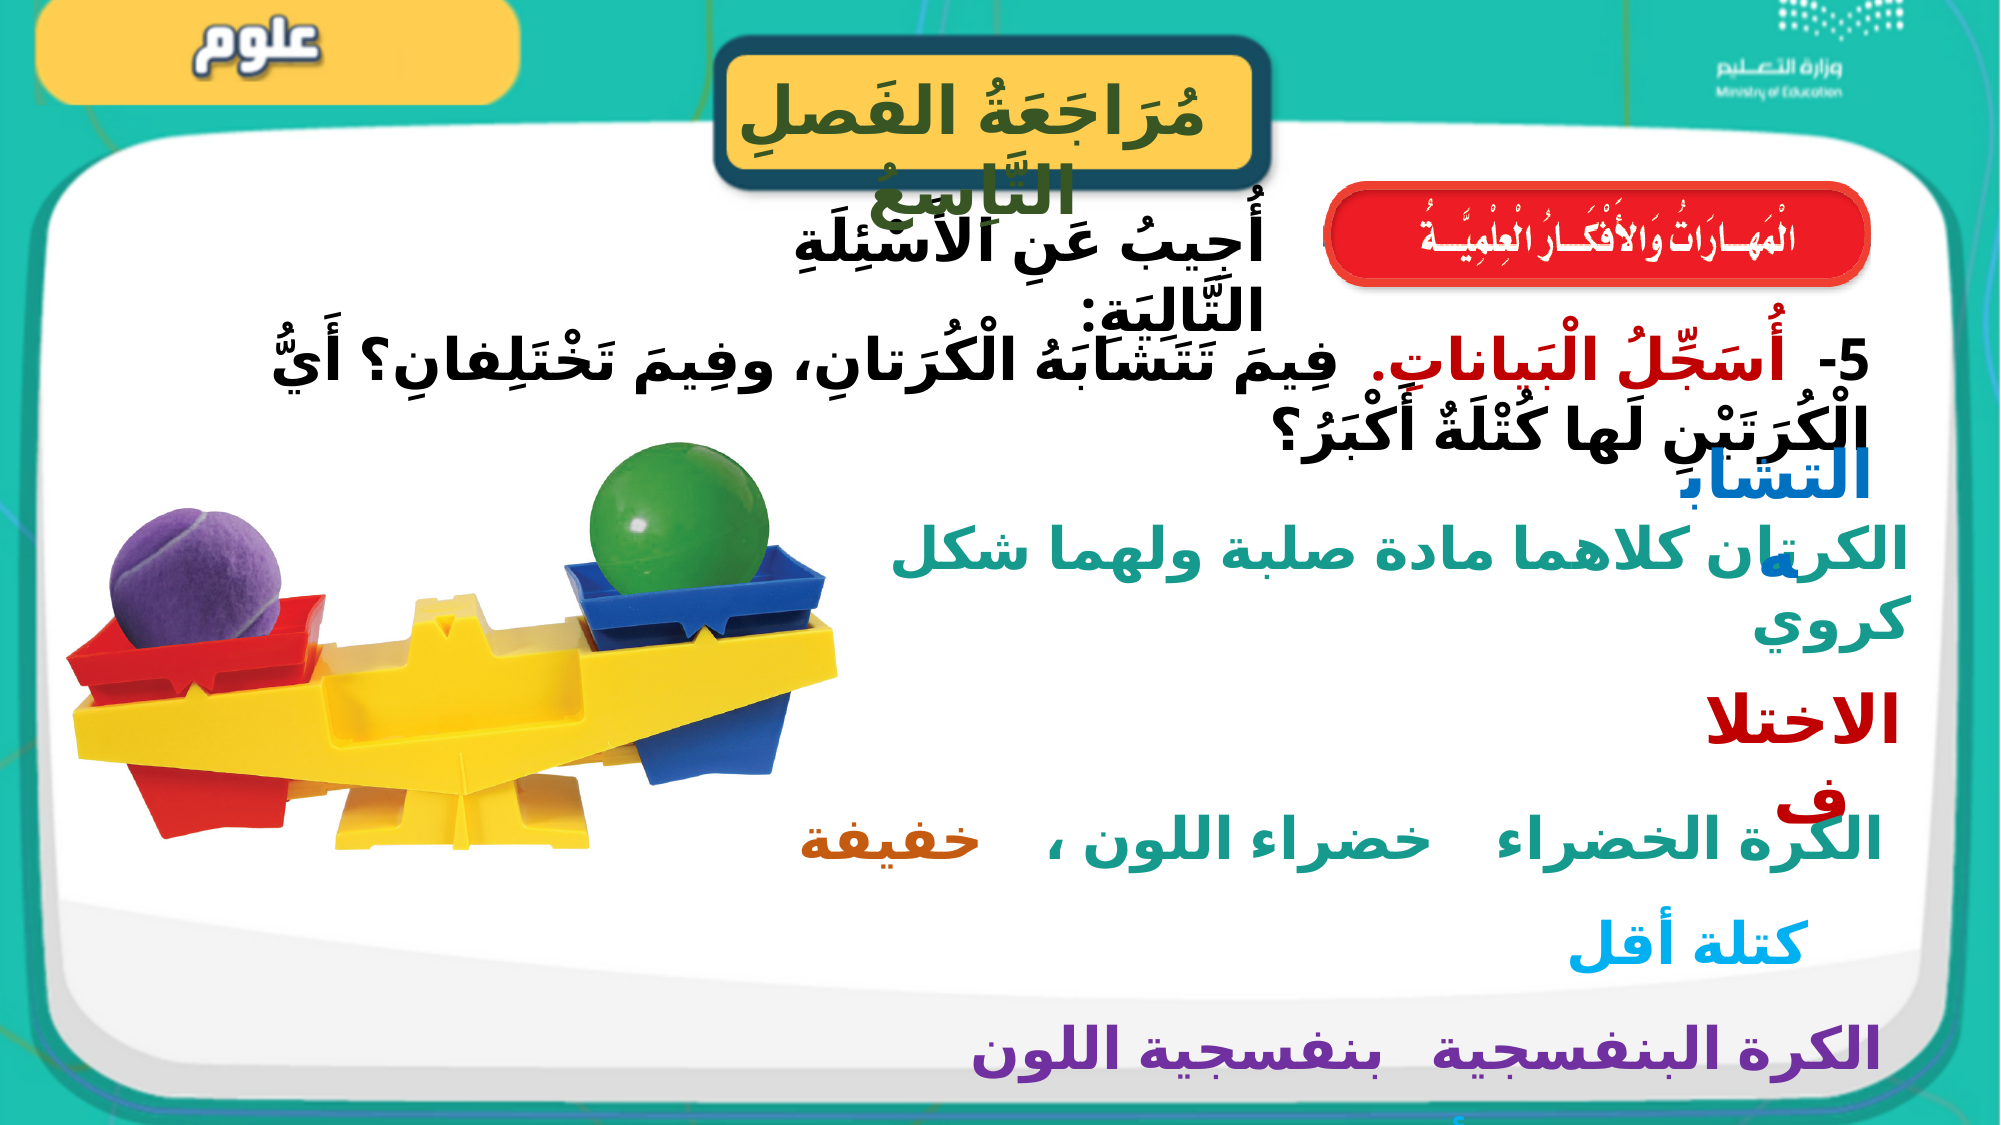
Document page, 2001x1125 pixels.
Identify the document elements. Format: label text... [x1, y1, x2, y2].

text_box التشابه [1655, 424, 1901, 599]
text_box الكرة الخضراء خضراء اللون ، خفيفة كتلة أقل الكرة البنفسجية بنفسجية اللون ثقيلة كتلة أكبر [747, 758, 1900, 1125]
text_box الاختلاف [1680, 668, 1927, 844]
text_box مُرَاجَعَةُ الفَصلِ التَّاِسعُ [687, 60, 1259, 236]
text_box الكرتان كلاهما مادة صلبة ولهما شكل كروي [859, 503, 1927, 659]
picture [0, 0, 2001, 1125]
text_box أُجِيبُ عَنِ الأَسْئِلَةِ التَّالِيَةِ: [583, 195, 1282, 314]
text_box 5- أُسَجِّلُ الْبَياناتِ. فِيمَ تَتَشابَهُ الْكُرَتانِ، وفِيمَ تَخْتَلِفانِ؟ أَيُّ الْكُرَتَيْنِ لَها كُتْلَةٌ أَكْبَرُ؟ [238, 314, 1886, 470]
